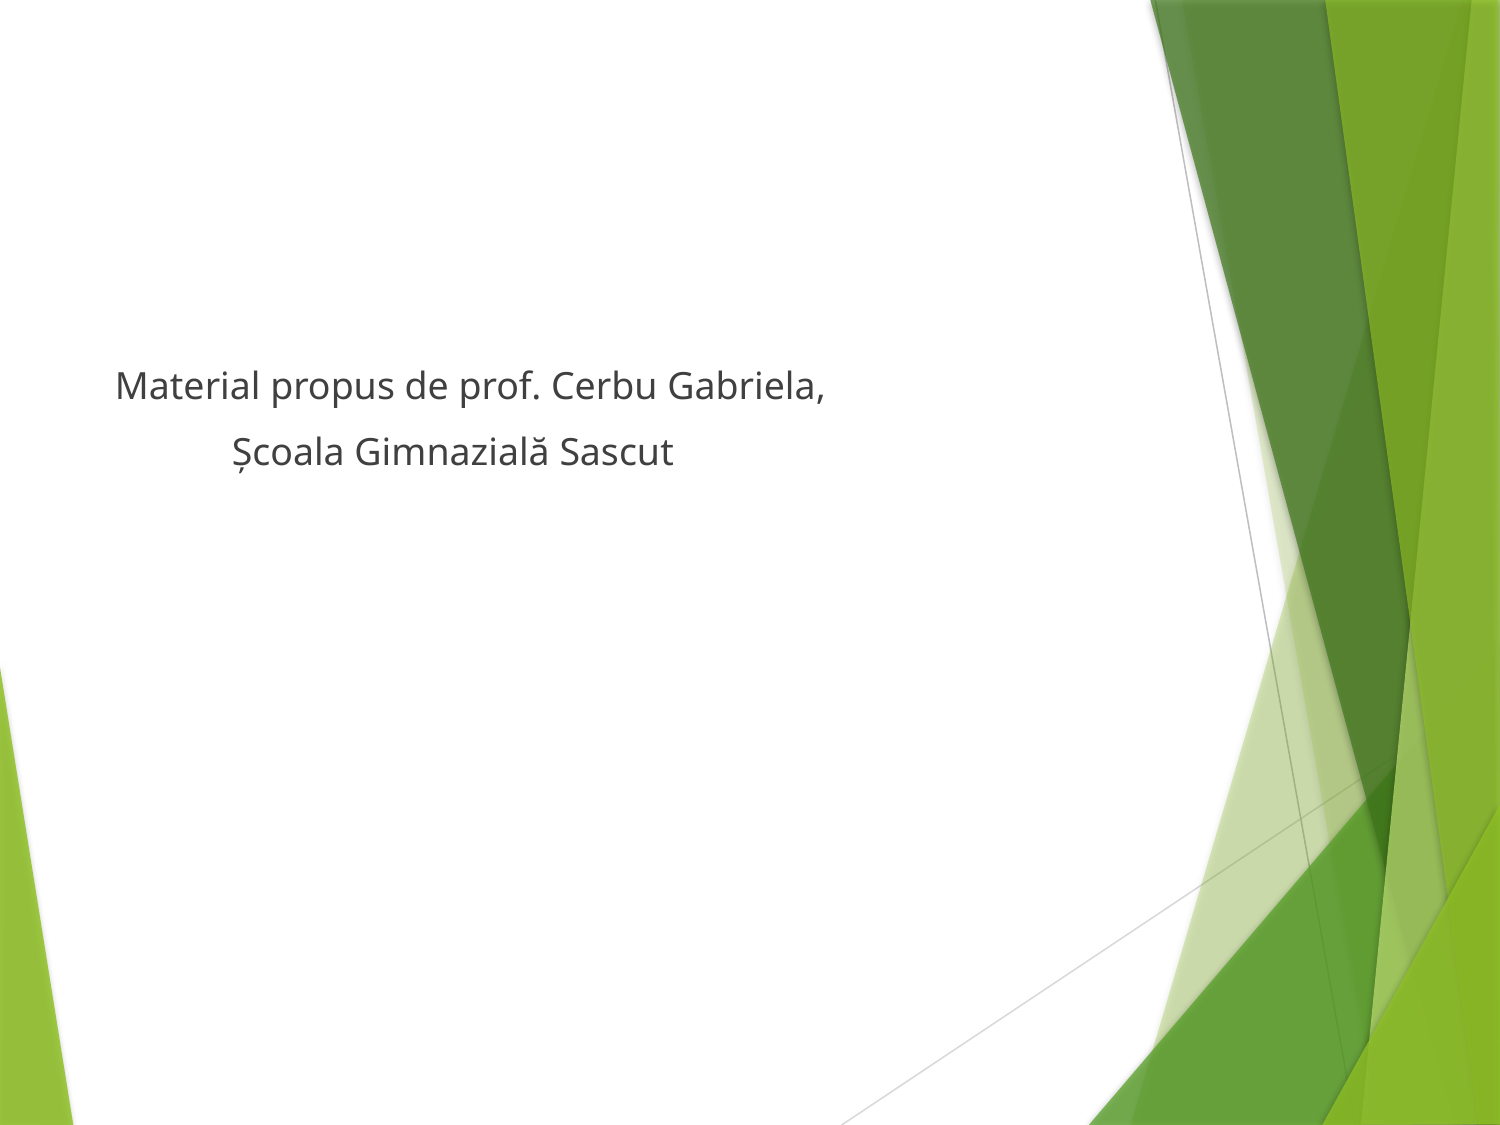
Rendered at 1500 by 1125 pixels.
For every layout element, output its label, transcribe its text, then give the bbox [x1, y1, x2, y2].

list Material propus de prof. Cerbu Gabriela, Școala Gimnazială Sascut [99, 354, 1142, 992]
